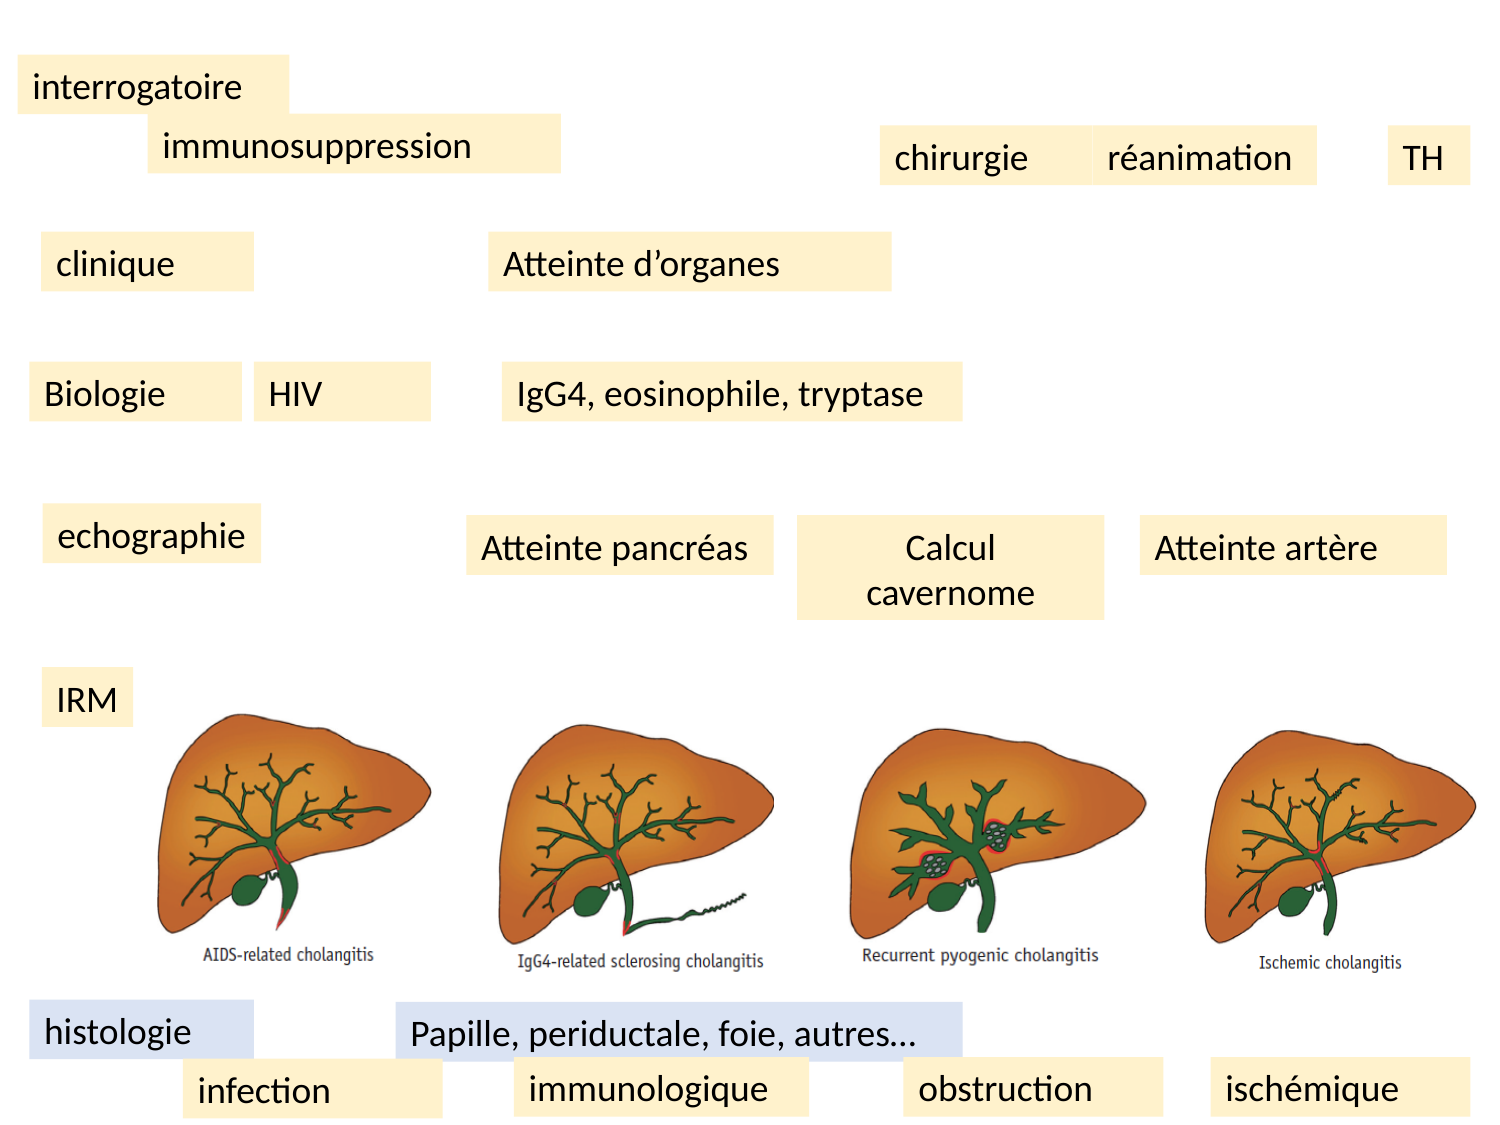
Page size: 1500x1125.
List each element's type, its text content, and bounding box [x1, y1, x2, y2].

text_box immunologique [513, 1057, 810, 1117]
text_box HIV [253, 361, 431, 422]
text_box clinique [41, 231, 254, 292]
picture [840, 711, 1152, 976]
text_box immunosuppression [147, 113, 561, 174]
text_box Calcul cavernome [797, 515, 1105, 620]
text_box histologie [29, 999, 254, 1060]
text_box Atteinte d’organes [488, 231, 892, 292]
text_box infection [182, 1058, 443, 1119]
text_box Atteinte pancréas [466, 515, 774, 575]
text_box TH [1387, 125, 1471, 186]
text_box chirurgie [879, 125, 1093, 186]
text_box IRM [41, 667, 134, 727]
text_box interrogatoire [17, 54, 290, 115]
text_box echographie [42, 503, 262, 564]
text_box réanimation [1093, 125, 1317, 186]
text_box obstruction [903, 1057, 1164, 1117]
picture [490, 711, 774, 976]
text_box Atteinte artère [1139, 515, 1447, 575]
text_box Papille, periductale, foie, autres… [395, 1001, 963, 1062]
text_box Biologie [29, 361, 242, 422]
picture [147, 711, 436, 976]
text_box IgG4, eosinophile, tryptase [501, 361, 963, 422]
text_box ischémique [1210, 1057, 1471, 1117]
picture [1201, 727, 1483, 976]
